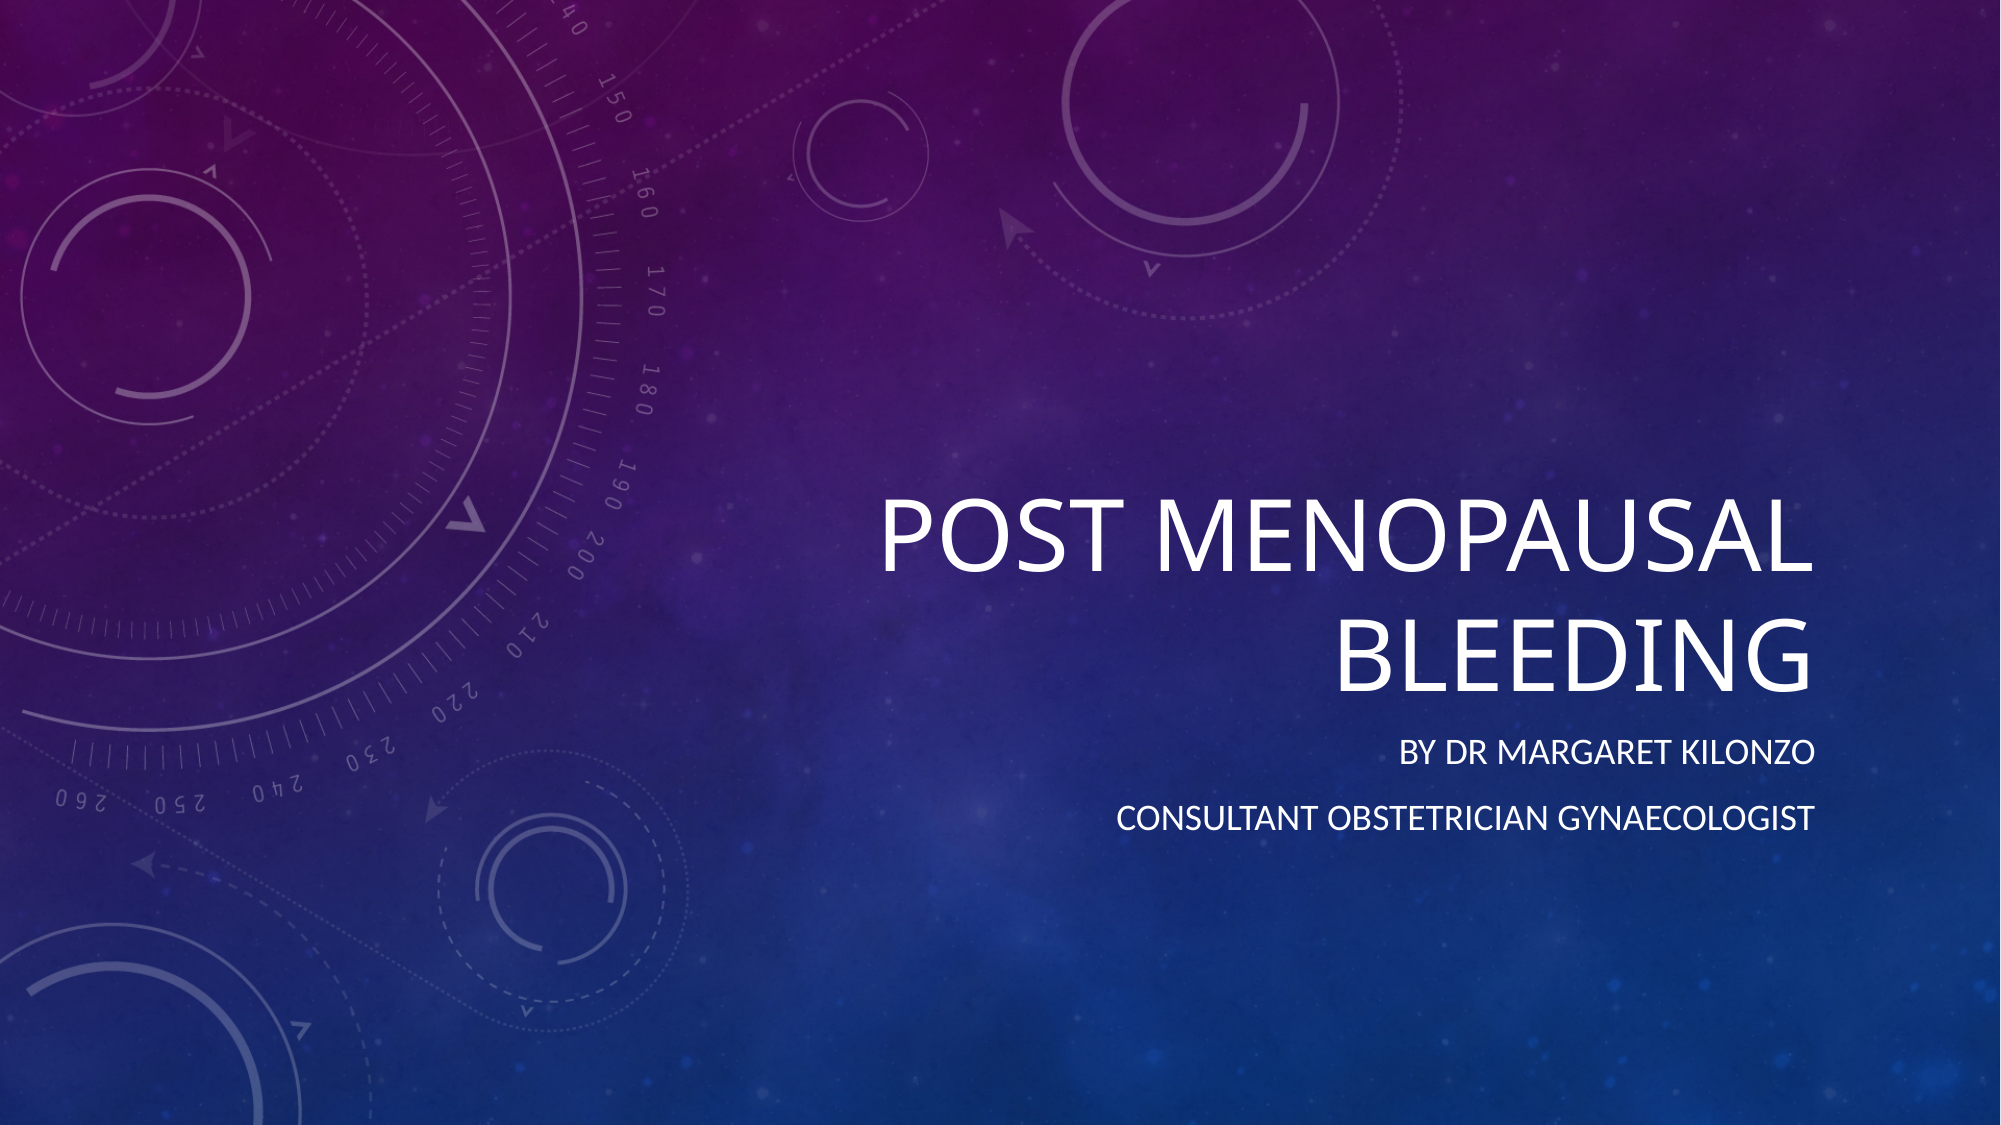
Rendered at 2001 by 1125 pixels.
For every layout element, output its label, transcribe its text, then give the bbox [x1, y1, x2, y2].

subtitle By Dr Margaret kilonzo Consultant obstetrician gynaecologist [650, 719, 1831, 950]
title post menopausal bleeding [650, 322, 1831, 719]
picture [0, 0, 2001, 1125]
